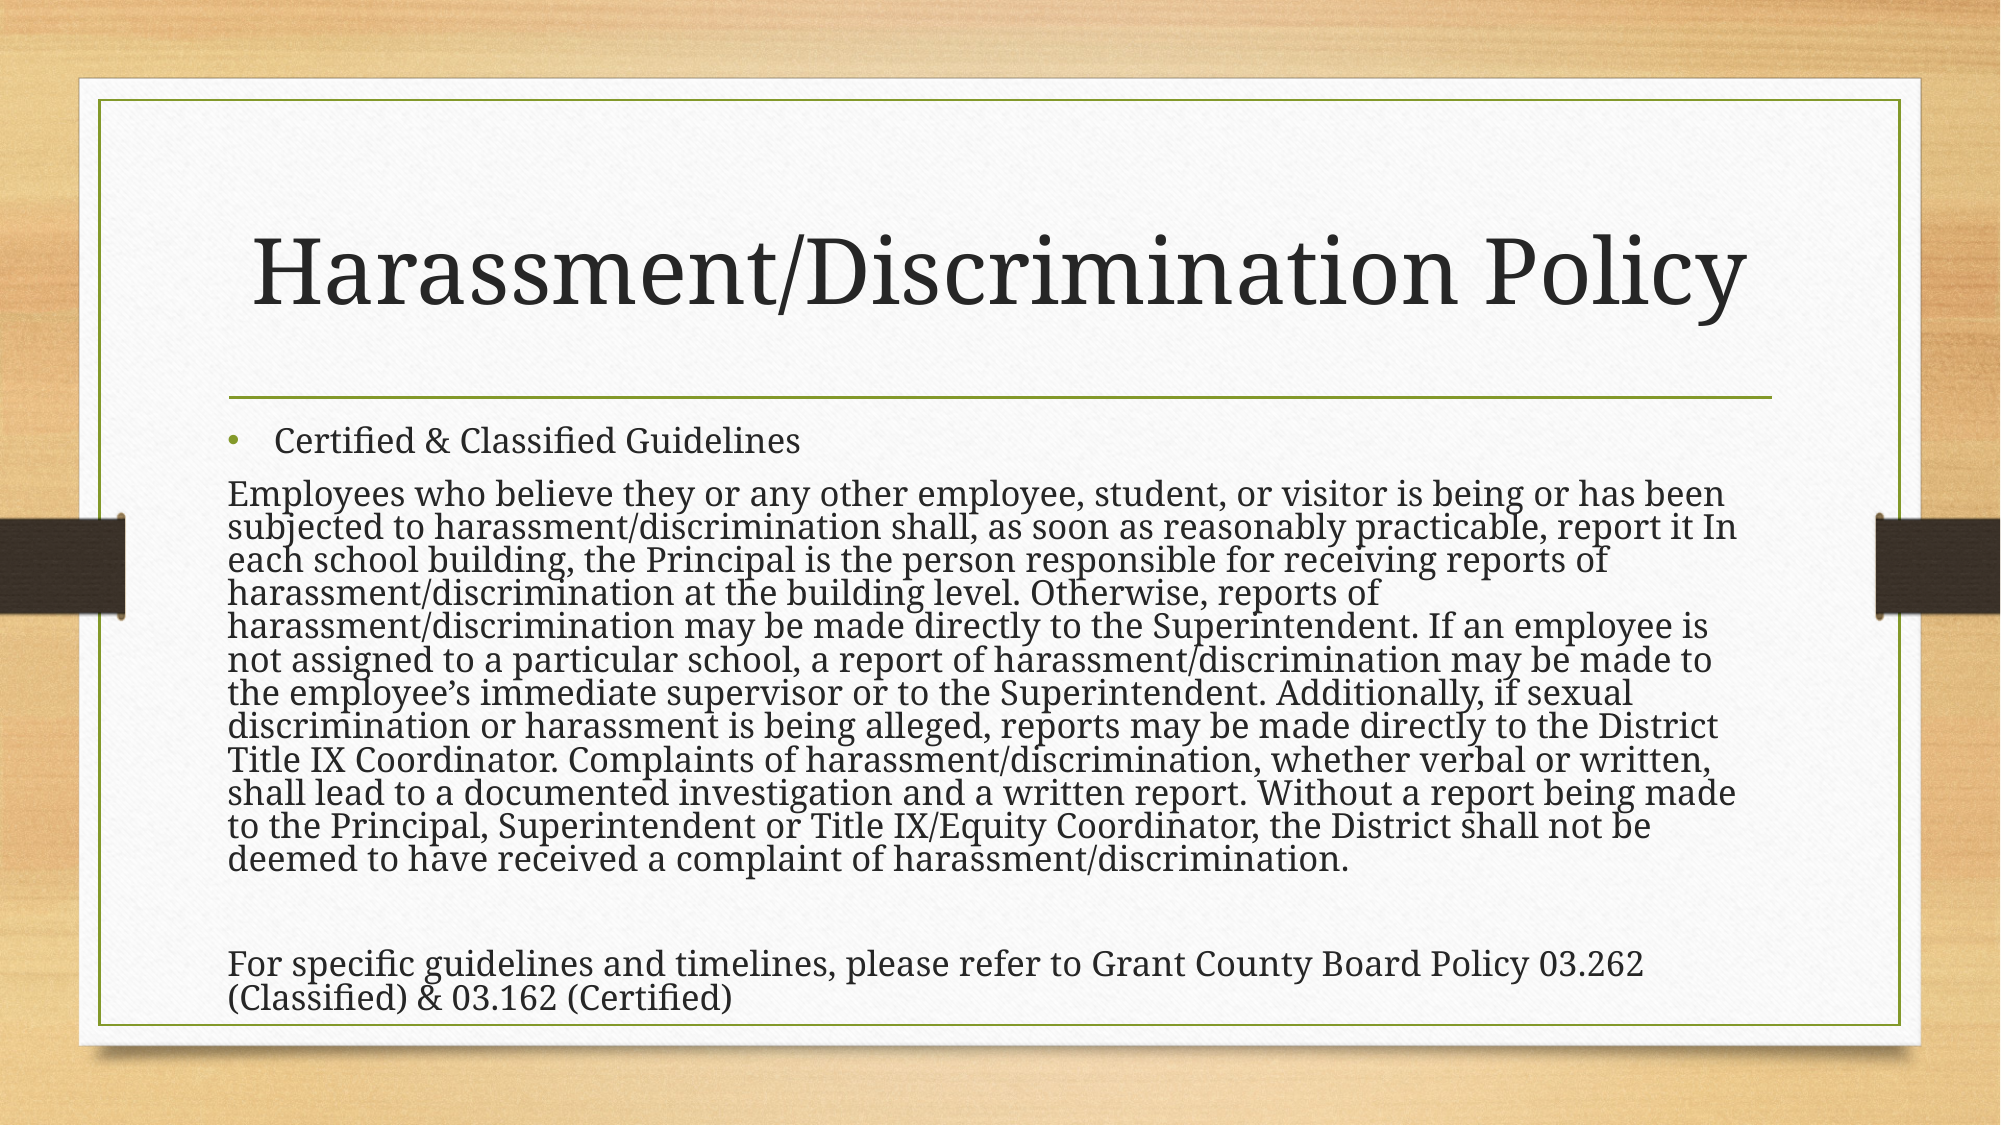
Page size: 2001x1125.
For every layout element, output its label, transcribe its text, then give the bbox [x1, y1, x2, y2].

title Harassment/Discrimination Policy [212, 161, 1788, 375]
list Certified & Classified Guidelines Employees who believe they or any other employee, student, or visitor is being or has been subjected to harassment/discrimination shall, as soon as reasonably practicable, report it In each school building, the Principal is the person responsible for receiving reports of harassment/discrimination at the building level. Otherwise, reports of harassment/discrimination may be made directly to the Superintendent. If an employee is not assigned to a particular school, a report of harassment/discrimination may be made to the employee’s immediate supervisor or to the Superintendent. Additionally, if sexual discrimination or harassment is being alleged, reports may be made directly to the District Title IX Coordinator. Complaints of harassment/discrimination, whether verbal or written, shall lead to a documented investigation and a written report. Without a report being made to the Principal, Superintendent or Title IX/Equity Coordinator, the District shall not be deemed to have received a complaint of harassment/discrimination. For specific guidelines and timelines, please refer to Grant County Board Policy 03.262 (Classified) & 03.162 (Certified) [212, 419, 1788, 1029]
picture [0, 0, 2001, 1125]
